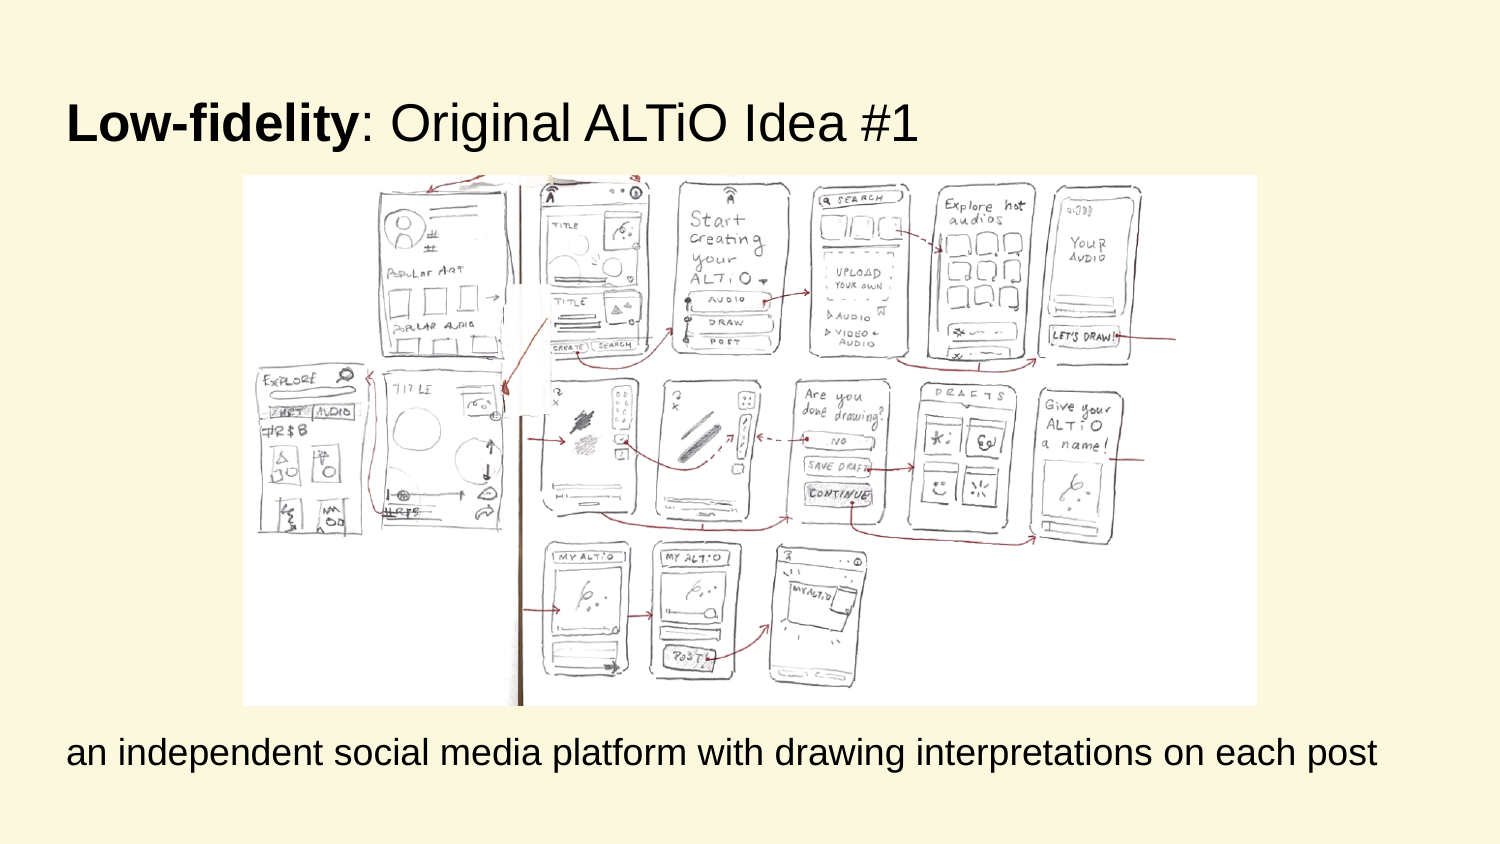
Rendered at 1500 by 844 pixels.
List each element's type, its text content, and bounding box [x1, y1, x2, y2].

title an independent social media platform with drawing interpretations on each post [51, 713, 1449, 807]
picture [242, 174, 1258, 706]
title Low-fidelity: Original ALTiO Idea #1 [51, 72, 1449, 167]
